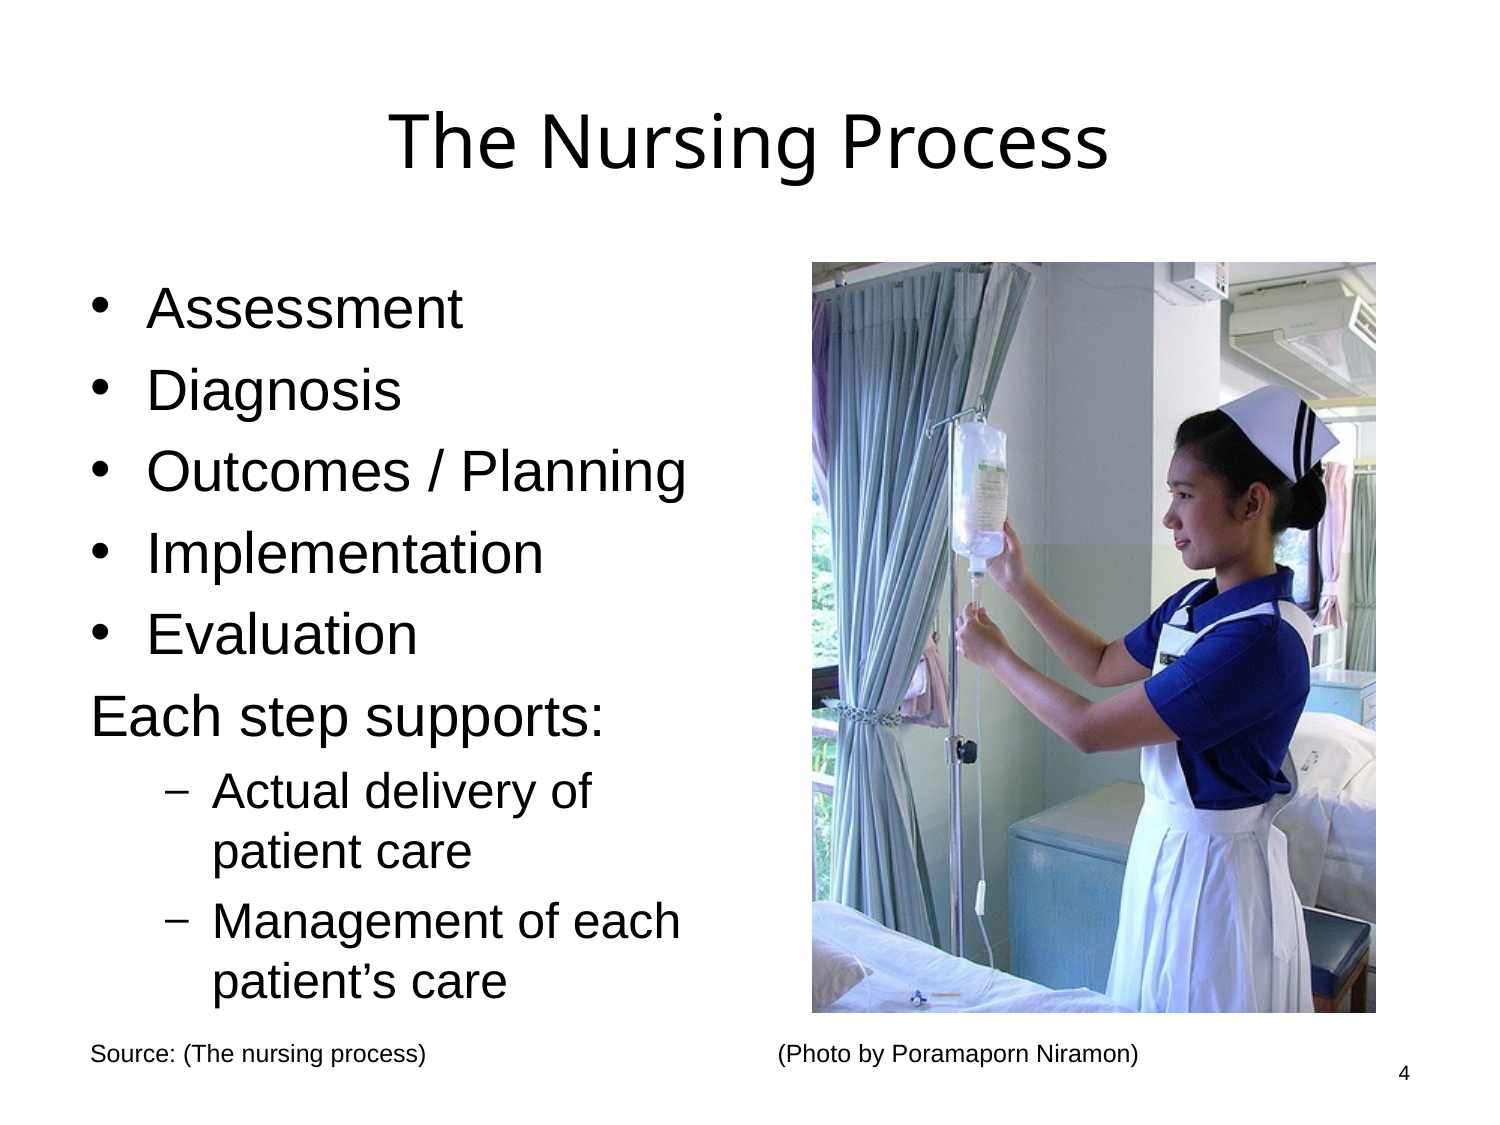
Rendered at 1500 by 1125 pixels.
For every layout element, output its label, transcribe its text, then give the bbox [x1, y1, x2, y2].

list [811, 262, 1377, 1013]
list Source: (The nursing process) [75, 1029, 640, 1118]
list (Photo by Poramaporn Niramon) [762, 1029, 1329, 1118]
title The Nursing Process [75, 45, 1425, 233]
slide_number 4 [1341, 1027, 1425, 1118]
list Assessment Diagnosis Outcomes / Planning Implementation Evaluation Each step supports: Actual delivery of patient care Management of each patient’s care [75, 262, 738, 1013]
